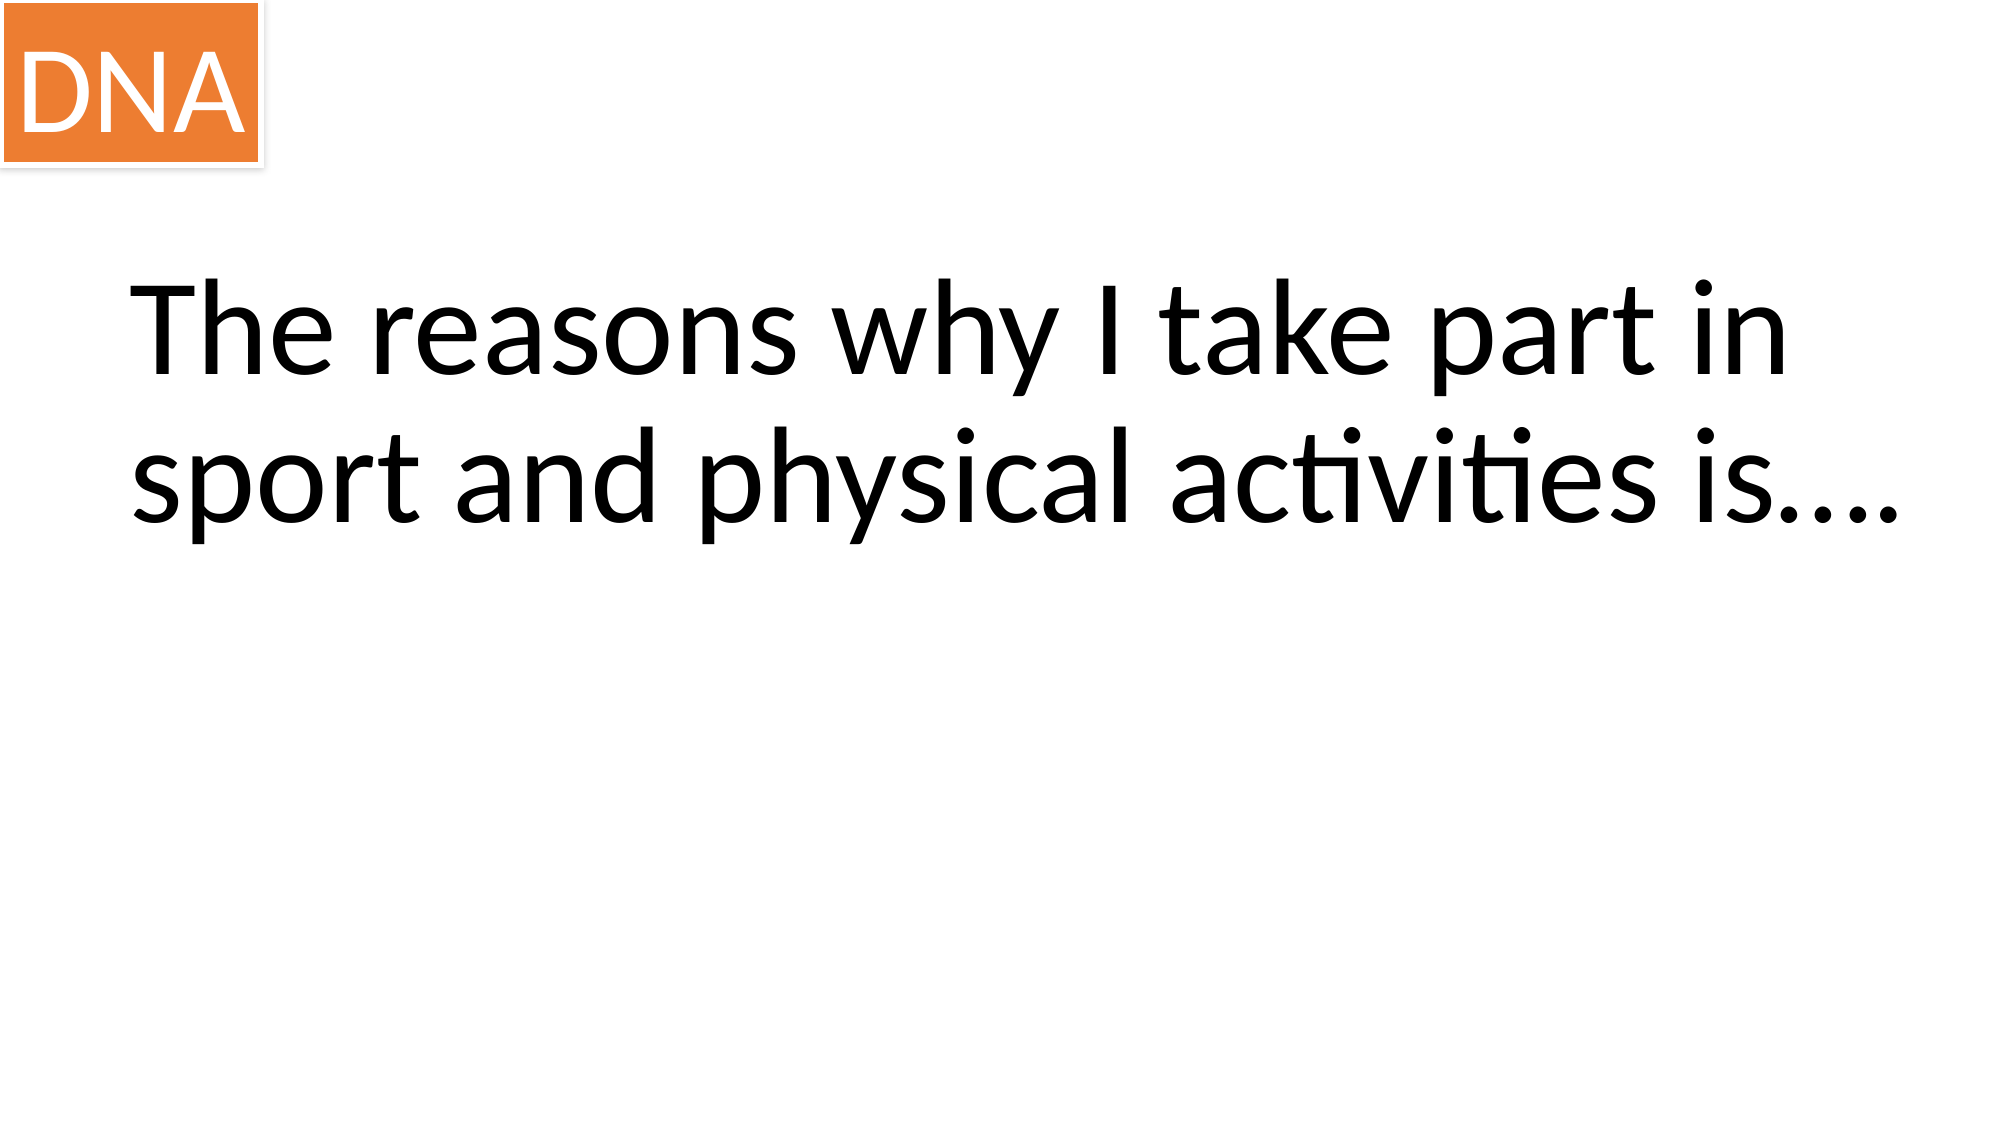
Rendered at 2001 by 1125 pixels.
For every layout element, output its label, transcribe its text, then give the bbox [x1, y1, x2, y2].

text_box DNA [1, 0, 262, 165]
list The reasons why I take part in sport and physical activities is…. [48, 248, 1966, 549]
